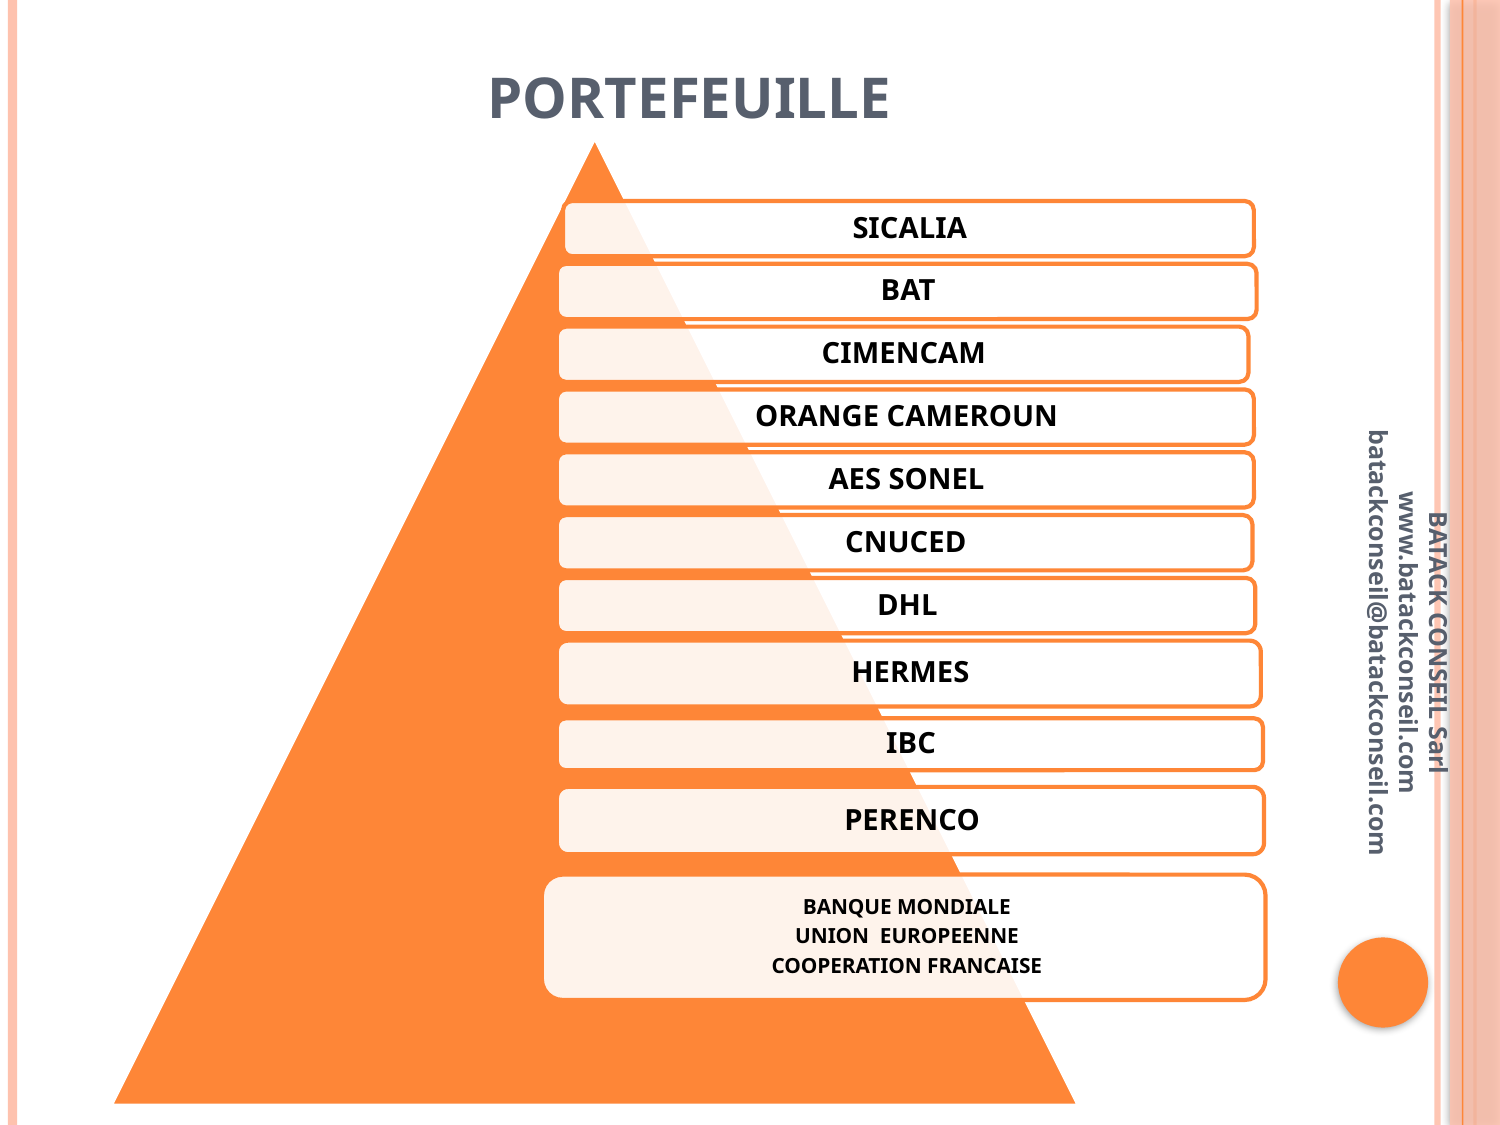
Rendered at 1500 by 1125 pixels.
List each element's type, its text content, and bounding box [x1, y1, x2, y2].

footer BATACK CONSEIL Sarl www.batackconseil.com batackconseil@batackconseil.com [1379, 380, 1440, 906]
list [64, 136, 1318, 1107]
title PORTEFEUILLE [76, 54, 1302, 133]
